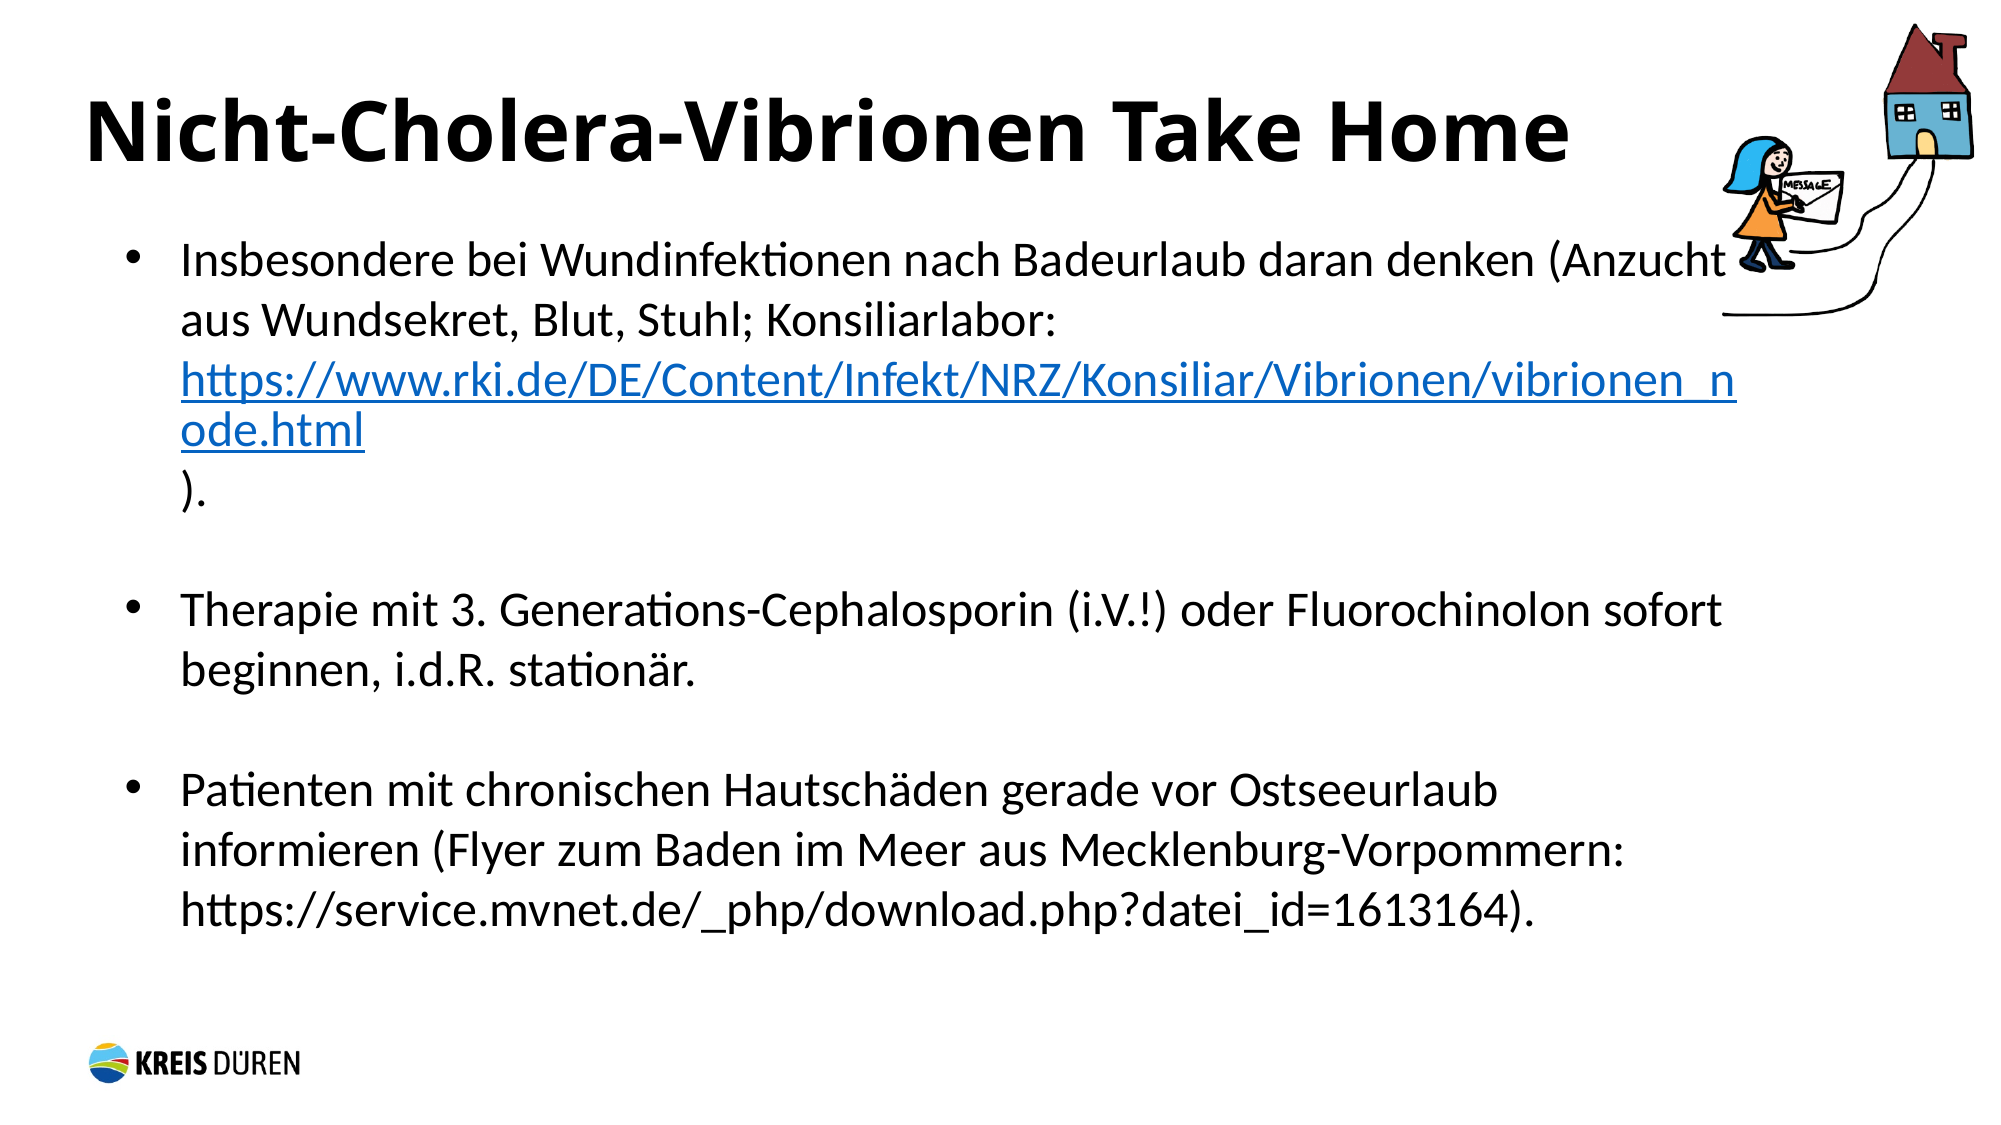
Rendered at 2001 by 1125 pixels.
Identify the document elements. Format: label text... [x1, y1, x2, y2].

picture [0, 1035, 2000, 1125]
text_box Insbesondere bei Wundinfektionen nach Badeurlaub daran denken (Anzucht aus Wundsekret, Blut, Stuhl; Konsiliarlabor: https://www.rki.de/DE/Content/Infekt/NRZ/Konsiliar/Vibrionen/vibrionen_node.html). Therapie mit 3. Generations-Cephalosporin (i.V.!) oder Fluorochinolon sofort beginnen, i.d.R. stationär. Patienten mit chronischen Hautschäden gerade vor Ostseeurlaub informieren (Flyer zum Baden im Meer aus Mecklenburg-Vorpommern: https://service.mvnet.de/_php/download.php?datei_id=1613164). [109, 218, 1759, 954]
picture [1665, 19, 2000, 327]
list Nicht-Cholera-Vibrionen Take Home [68, 82, 1665, 186]
